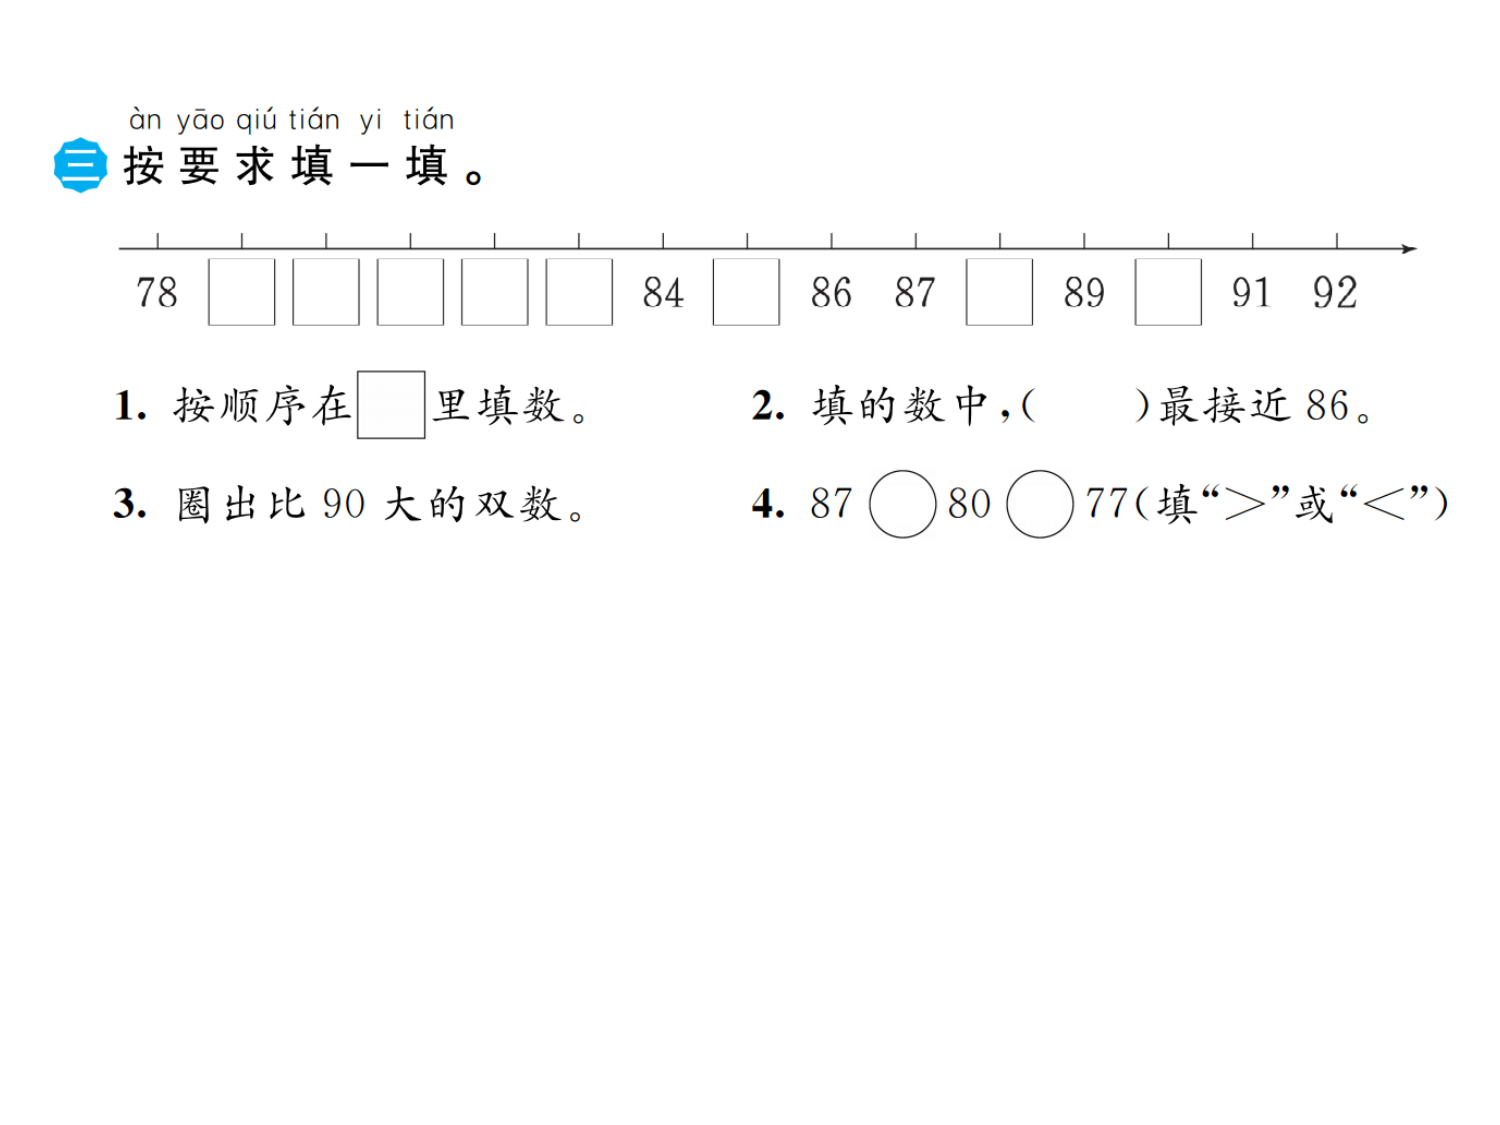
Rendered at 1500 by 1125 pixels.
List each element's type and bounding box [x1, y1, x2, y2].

picture [41, 89, 1459, 543]
